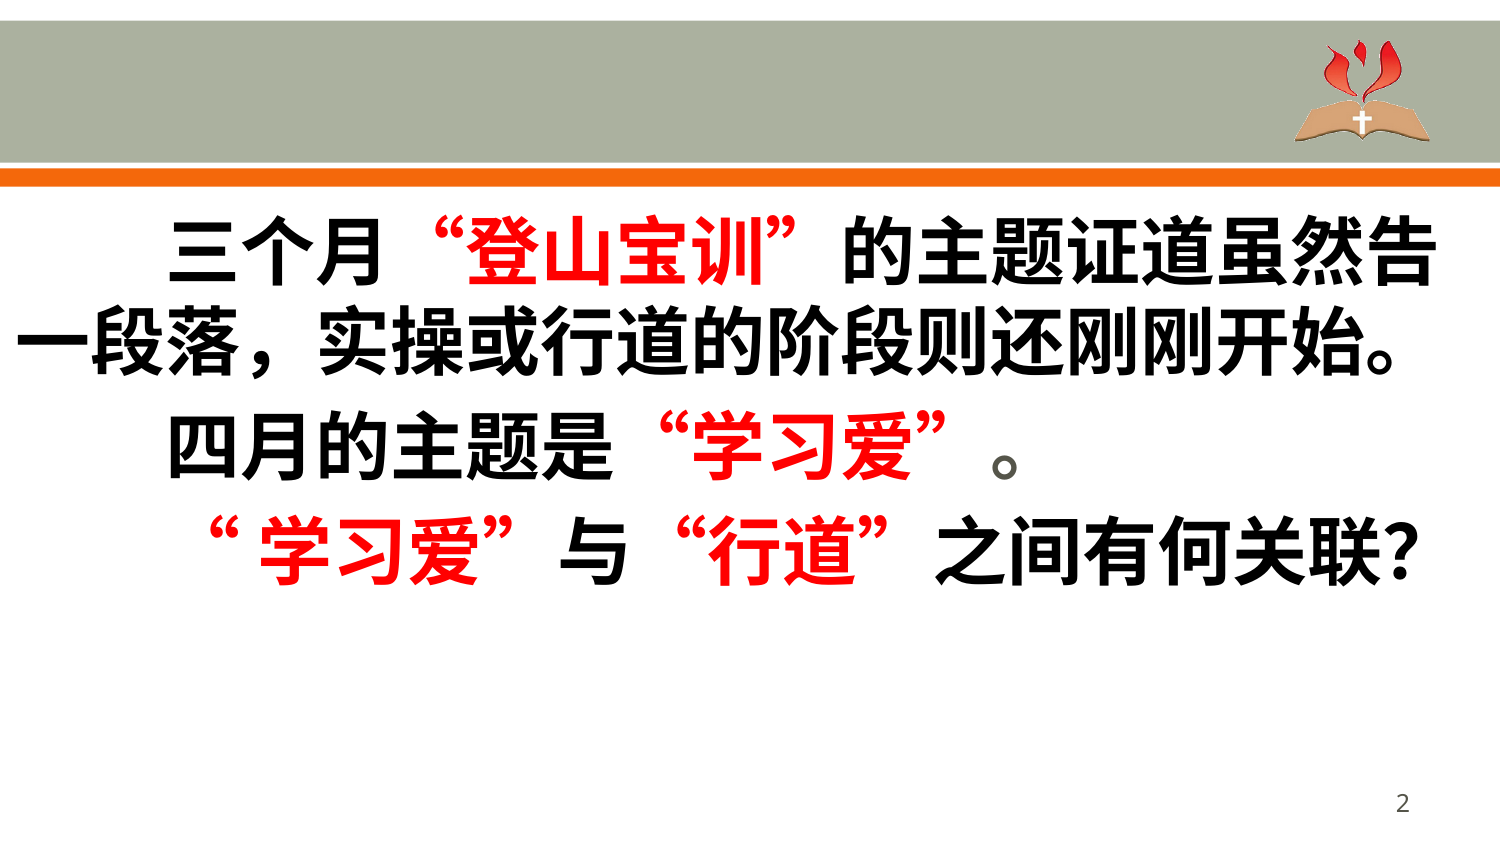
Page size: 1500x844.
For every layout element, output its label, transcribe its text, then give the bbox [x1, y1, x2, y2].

list 三个月“登山宝训”的主题证道虽然告一段落，实操或行道的阶段则还刚刚开始。 四月的主题是“学习爱”。 “学习爱”与“行道”之间有何关联？ [0, 196, 1499, 844]
picture [1289, 35, 1434, 144]
slide_number 2 [1074, 782, 1425, 827]
